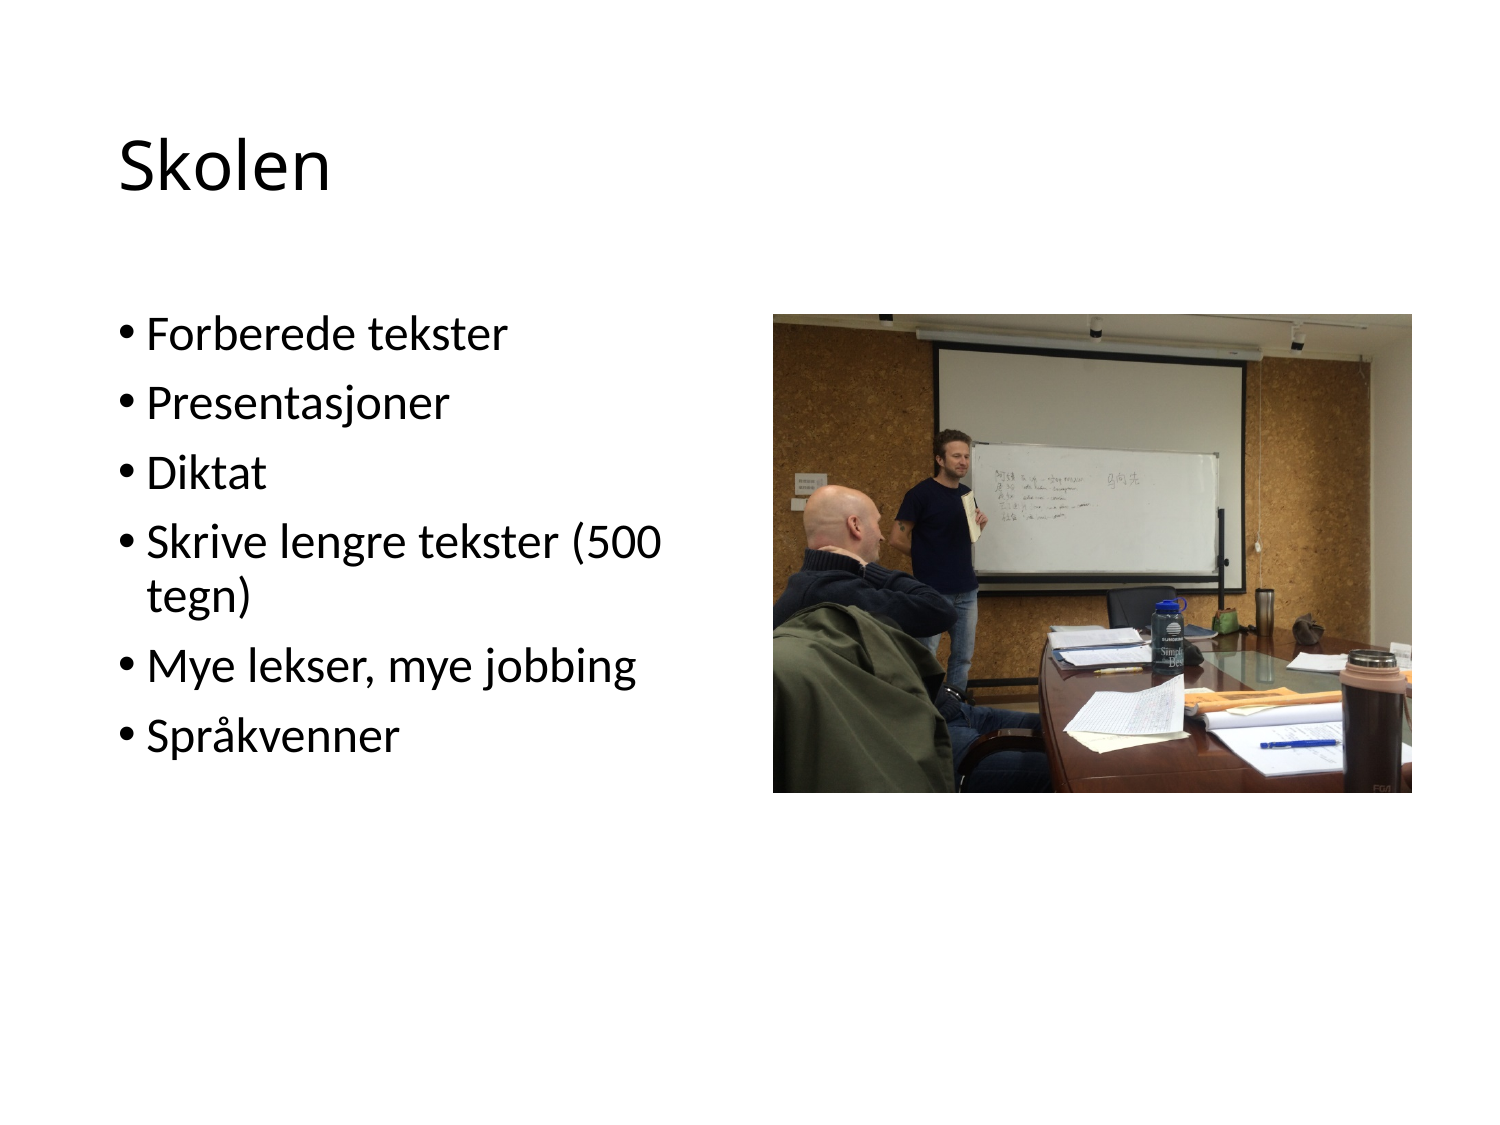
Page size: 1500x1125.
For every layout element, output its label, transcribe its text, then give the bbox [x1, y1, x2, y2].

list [773, 314, 1412, 793]
list Forberede tekster Presentasjoner Diktat Skrive lengre tekster (500 tegn) Mye lekser, mye jobbing Språkvenner [103, 299, 741, 1014]
title Skolen [103, 59, 1397, 278]
